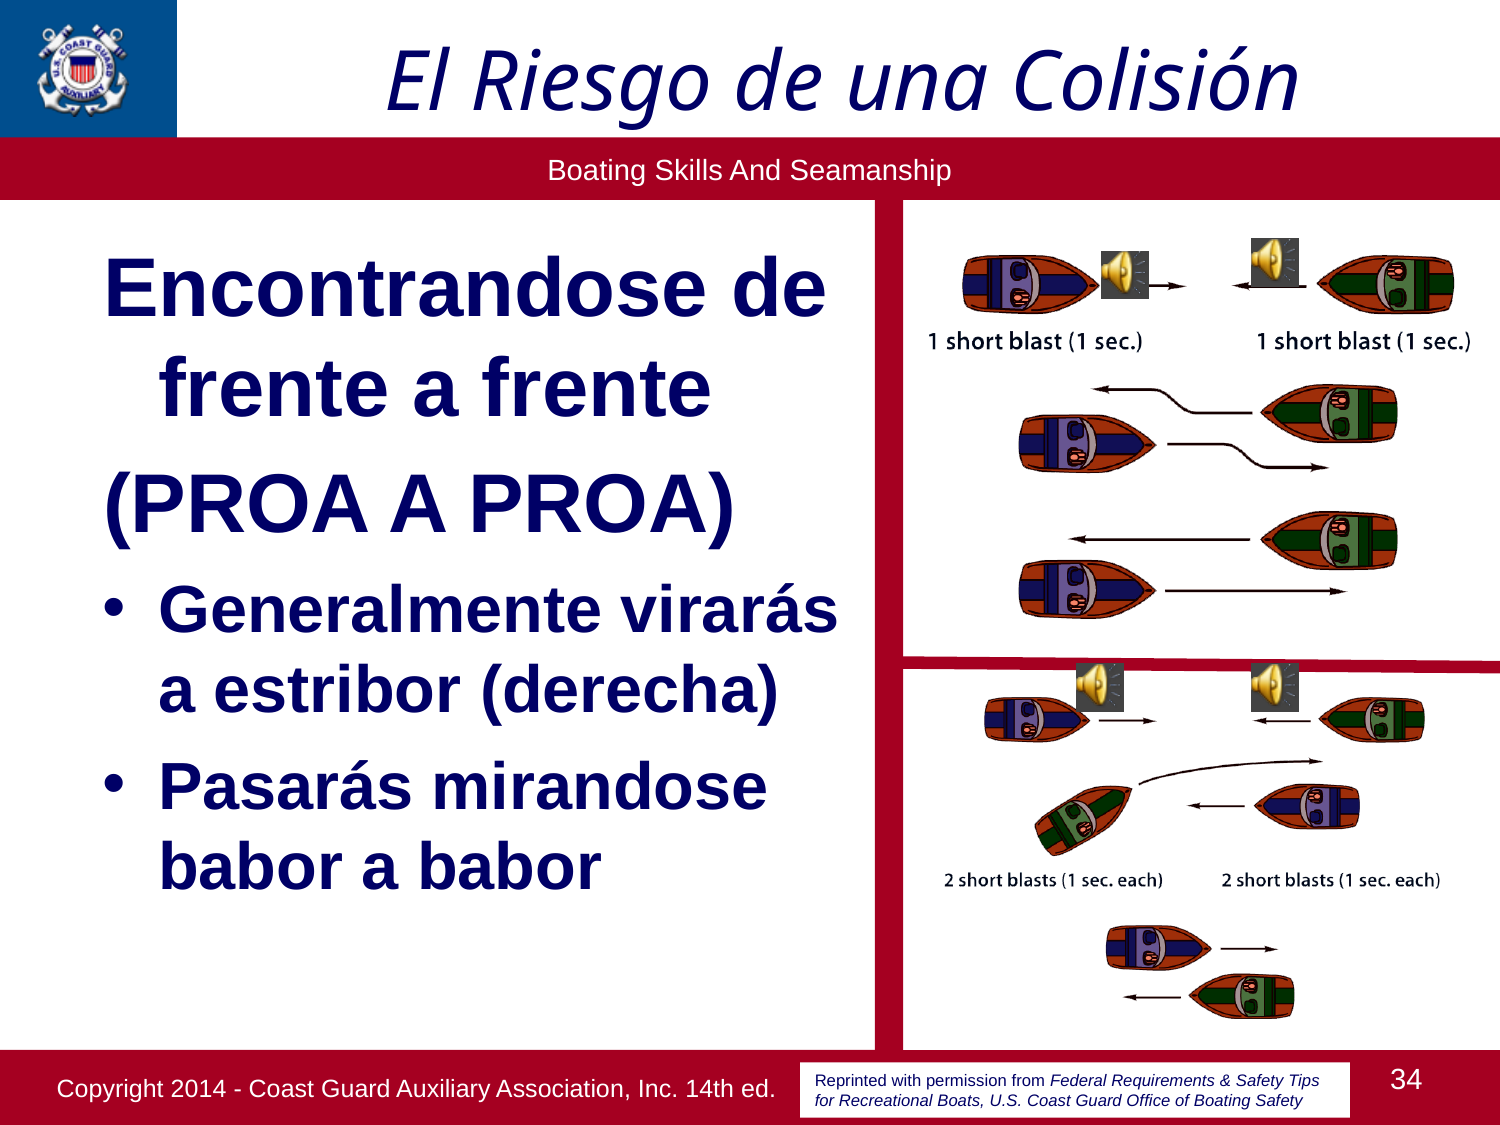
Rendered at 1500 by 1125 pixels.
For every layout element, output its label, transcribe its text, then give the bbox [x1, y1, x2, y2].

text_box Encontrandose de frente a frente (PROA A PROA) Generalmente virarás a estribor (derecha) Pasarás mirandose babor a babor [87, 224, 874, 788]
picture [0, 0, 177, 137]
text_box El Riesgo de una Colisión [187, 24, 1500, 130]
picture [912, 237, 1476, 628]
text_box [904, 299, 1500, 1050]
text_box [874, 187, 904, 1060]
text_box 34 [1124, 1050, 1438, 1104]
picture [937, 662, 1451, 1020]
text_box Reprinted with permission from Federal Requirements & Safety Tips for Recreational Boats, U.S. Coast Guard Office of Boating Safety [800, 1062, 1350, 1118]
